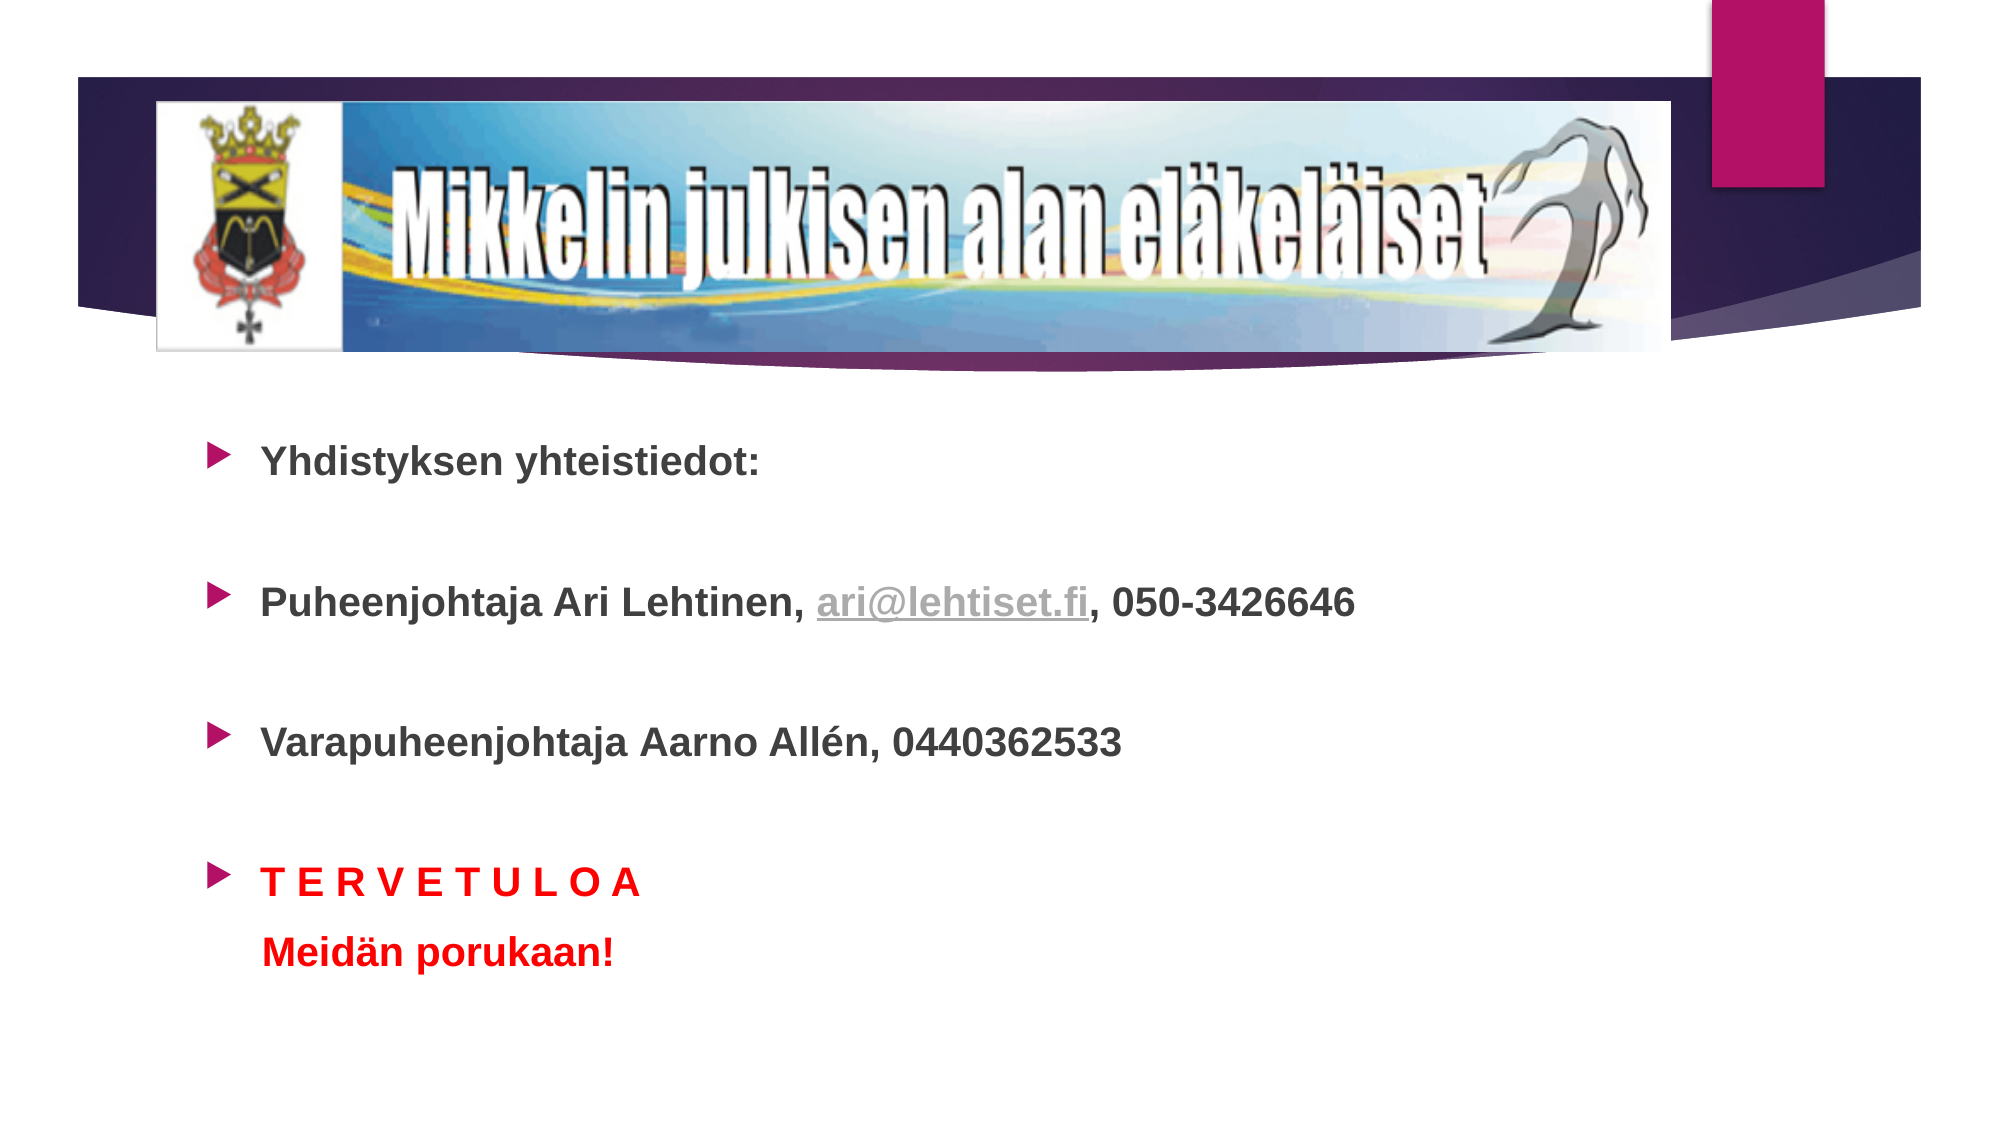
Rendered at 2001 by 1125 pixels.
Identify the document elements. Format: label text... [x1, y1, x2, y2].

picture [156, 101, 1671, 352]
list Yhdistyksen yhteistiedot: Puheenjohtaja Ari Lehtinen, ari@lehtiset.fi, 050-3426646 Varapuheenjohtaja Aarno Allén, 0440362533 T E R V E T U L O A Meidän porukaan! [189, 427, 1638, 988]
